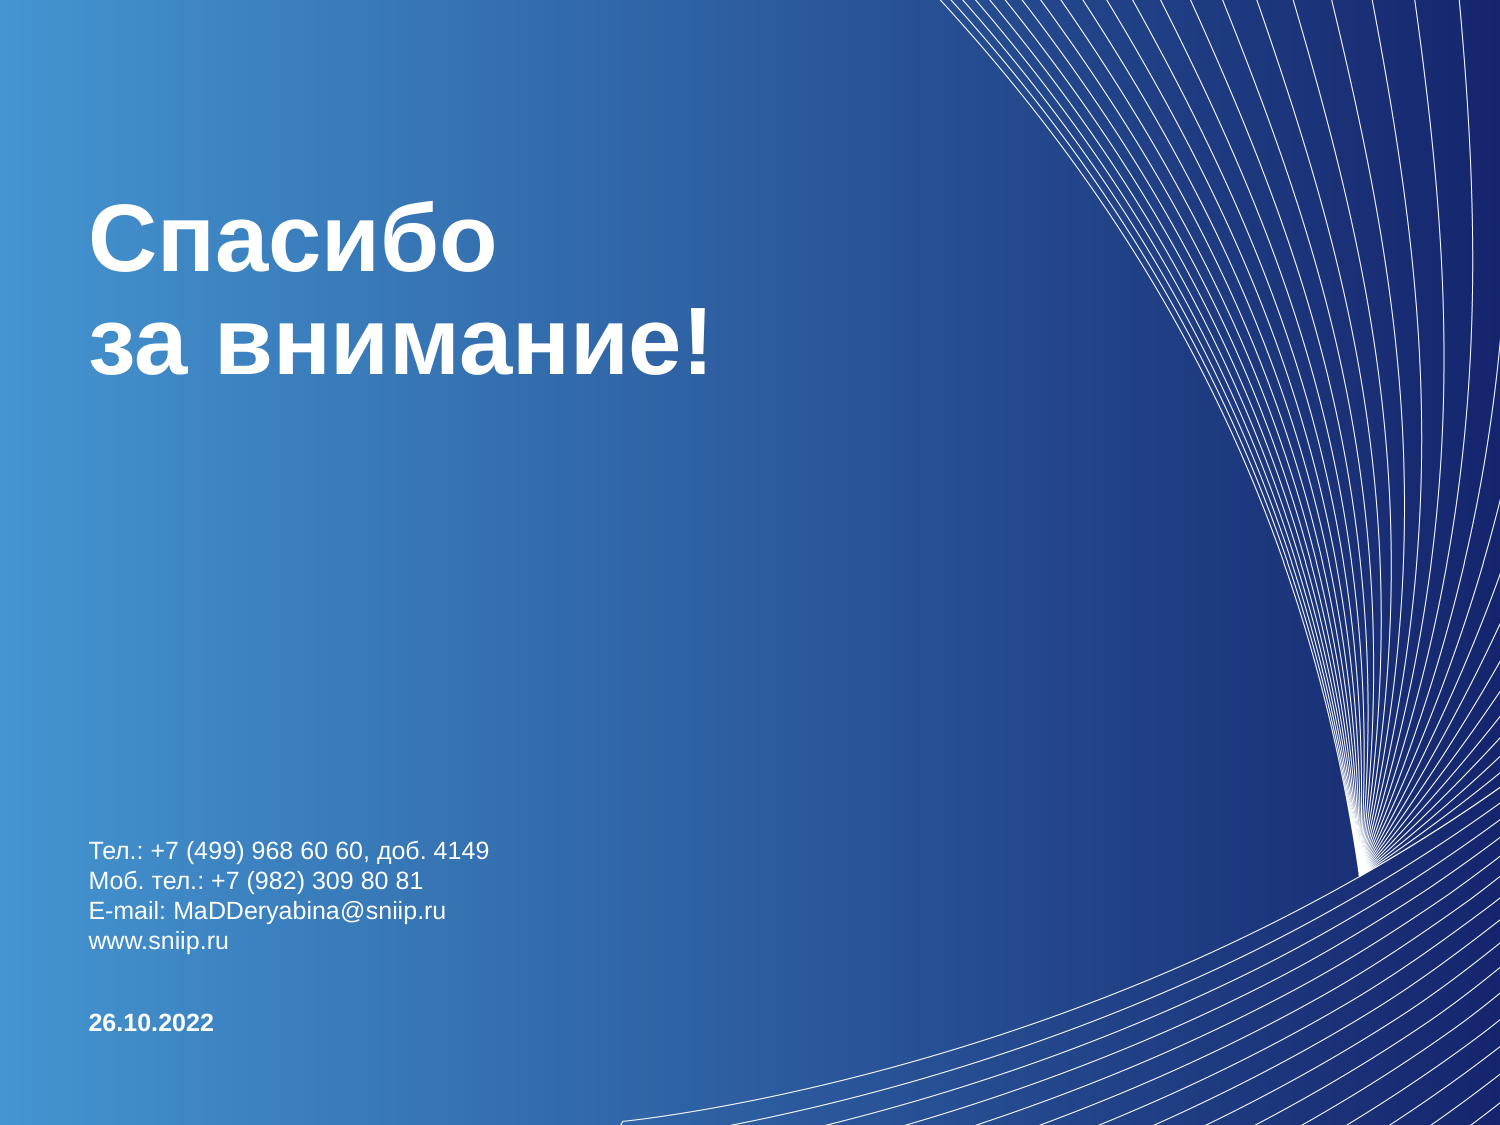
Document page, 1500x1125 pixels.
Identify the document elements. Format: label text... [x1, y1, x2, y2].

picture [0, 0, 1500, 1125]
list Спасибо за внимание! [88, 188, 866, 392]
list Тел.: +7 (499) 968 60 60, доб. 4149 Моб. тел.: +7 (982) 309 80 81 E-mail: MaDDeryabina@sniip.ru www.sniip.ru [88, 790, 866, 999]
list 26.10.2022 [88, 999, 866, 1037]
